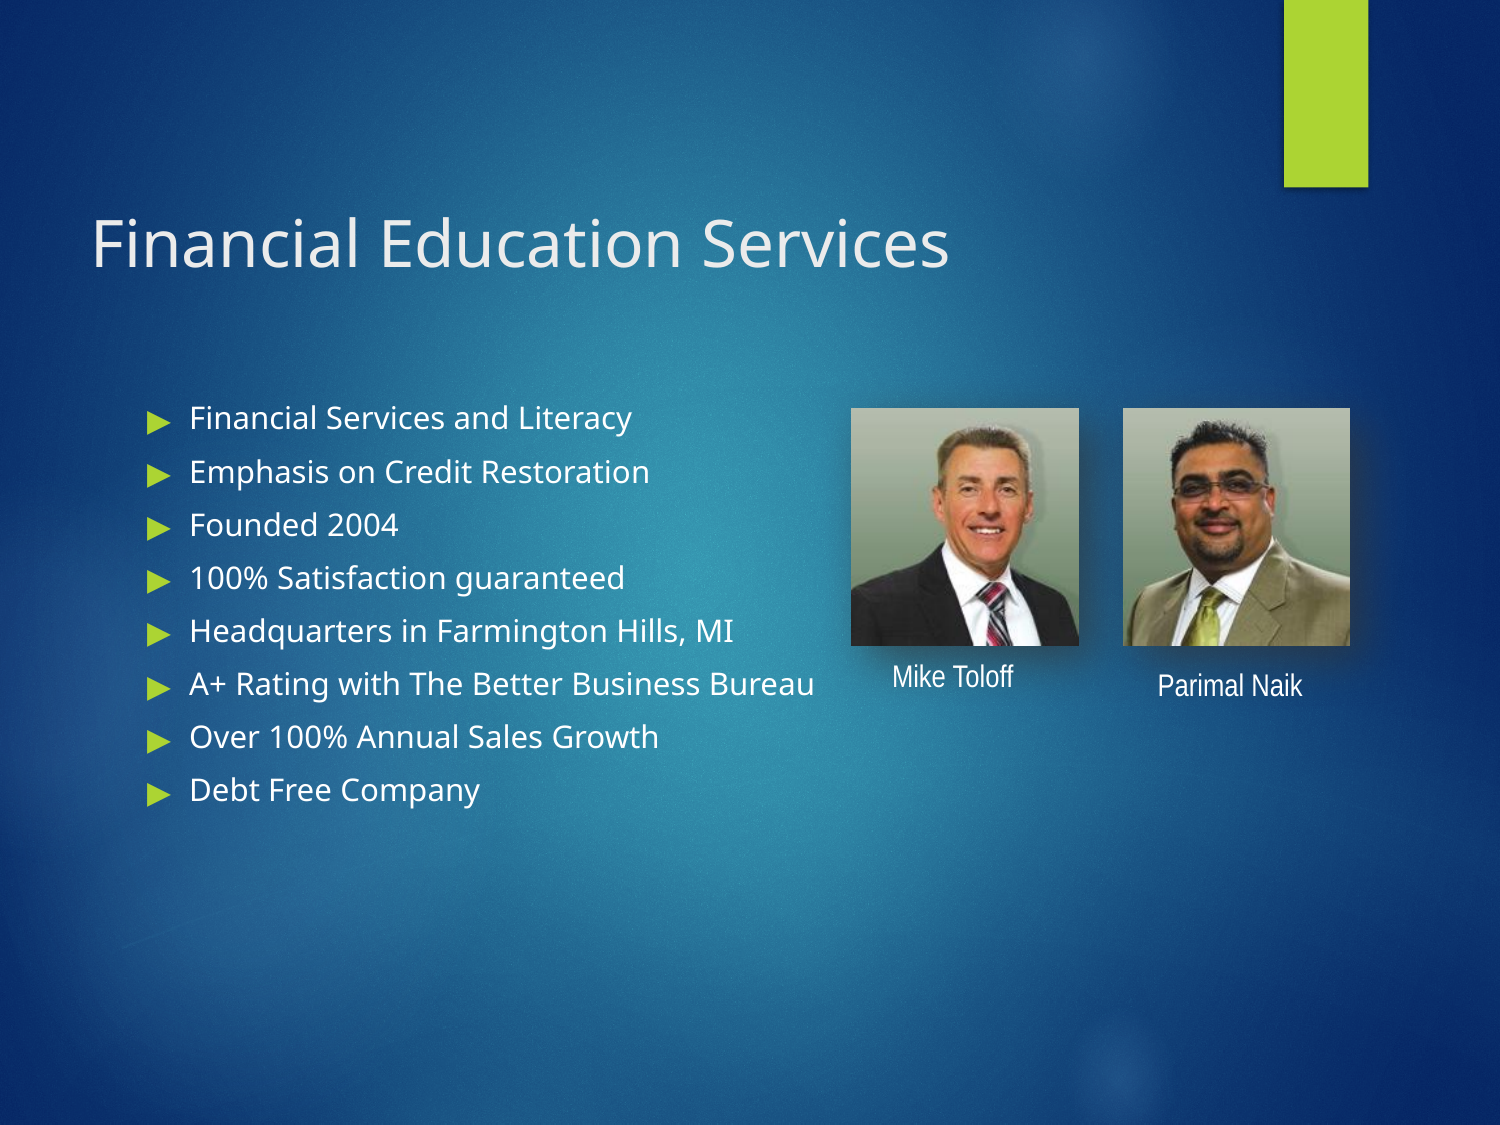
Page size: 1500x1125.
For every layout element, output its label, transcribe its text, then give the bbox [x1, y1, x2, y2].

title Financial Education Services [79, 196, 1237, 369]
list Financial Services and Literacy Emphasis on Credit Restoration Founded 2004 100% Satisfaction guaranteed Headquarters in Farmington Hills, MI A+ Rating with The Better Business Bureau Over 100% Annual Sales Growth Debt Free Company [135, 393, 1387, 910]
picture [0, 0, 1500, 1125]
text_box Mike Toloff [860, 654, 1046, 699]
text_box Parimal Naik [1145, 660, 1328, 709]
